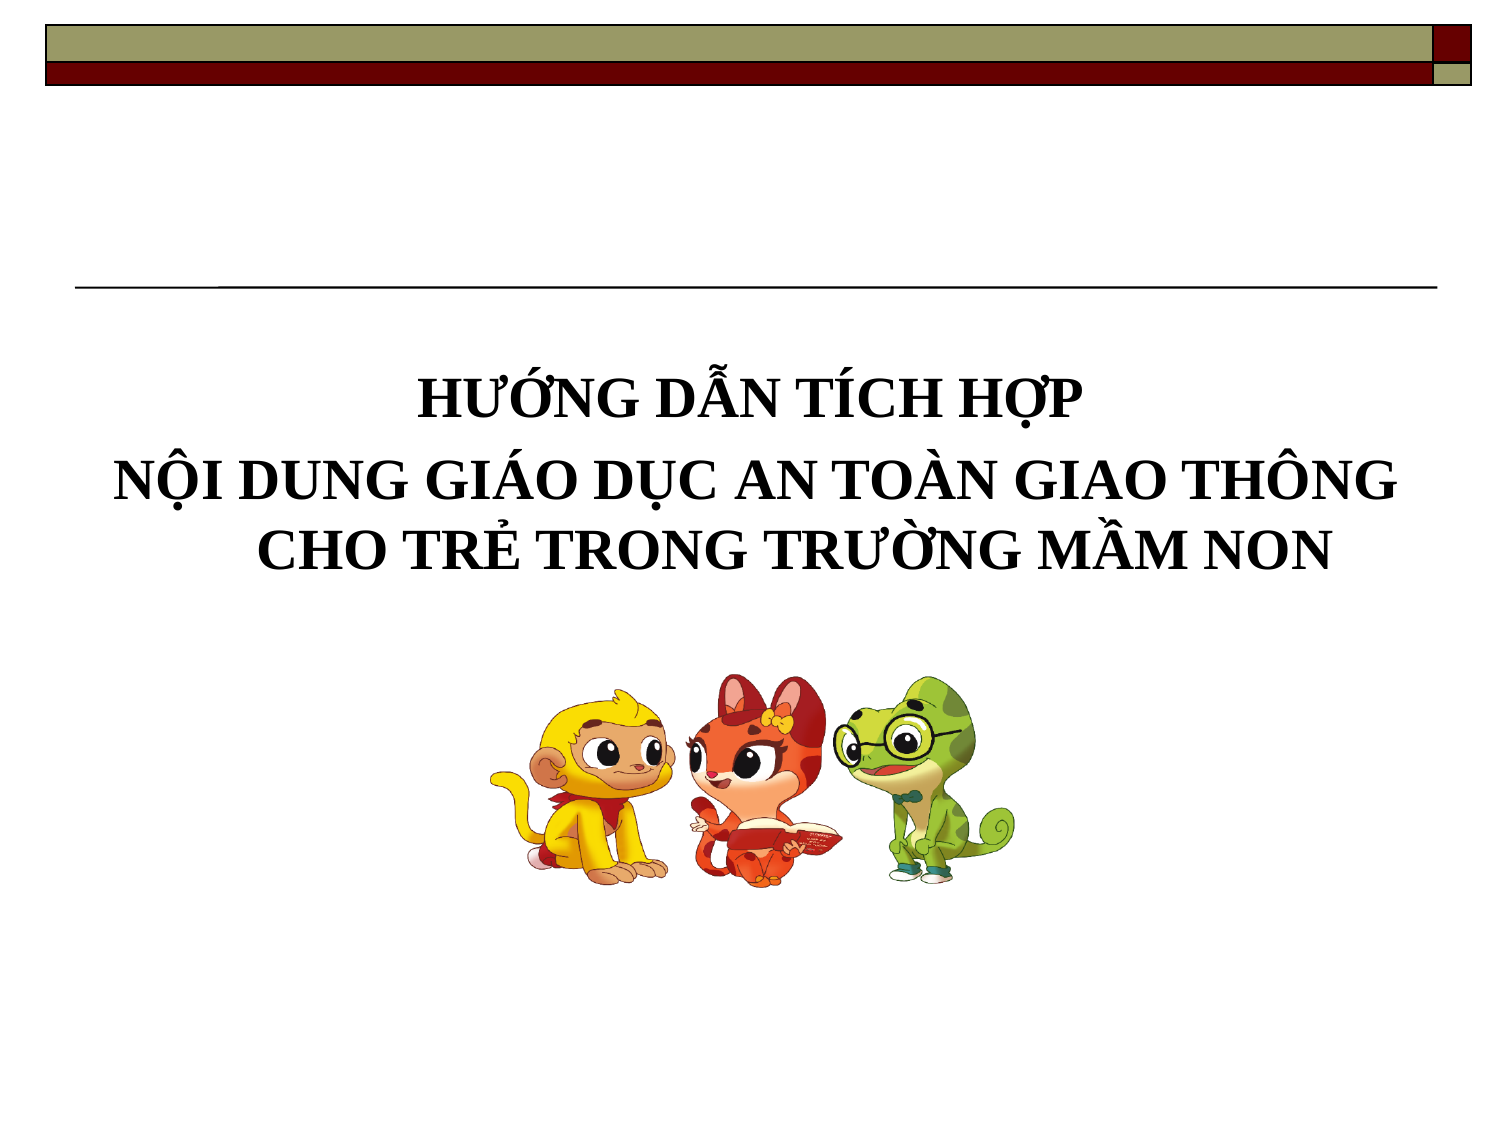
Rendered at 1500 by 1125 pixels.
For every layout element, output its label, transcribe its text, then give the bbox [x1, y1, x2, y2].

picture [408, 592, 1104, 1019]
list HƯỚNG DẪN TÍCH HỢP NỘI DUNG GIÁO DỤC AN TOÀN GIAO THÔNG CHO TRẺ TRONG TRƯỜNG MẦM NON [49, 24, 1463, 1019]
